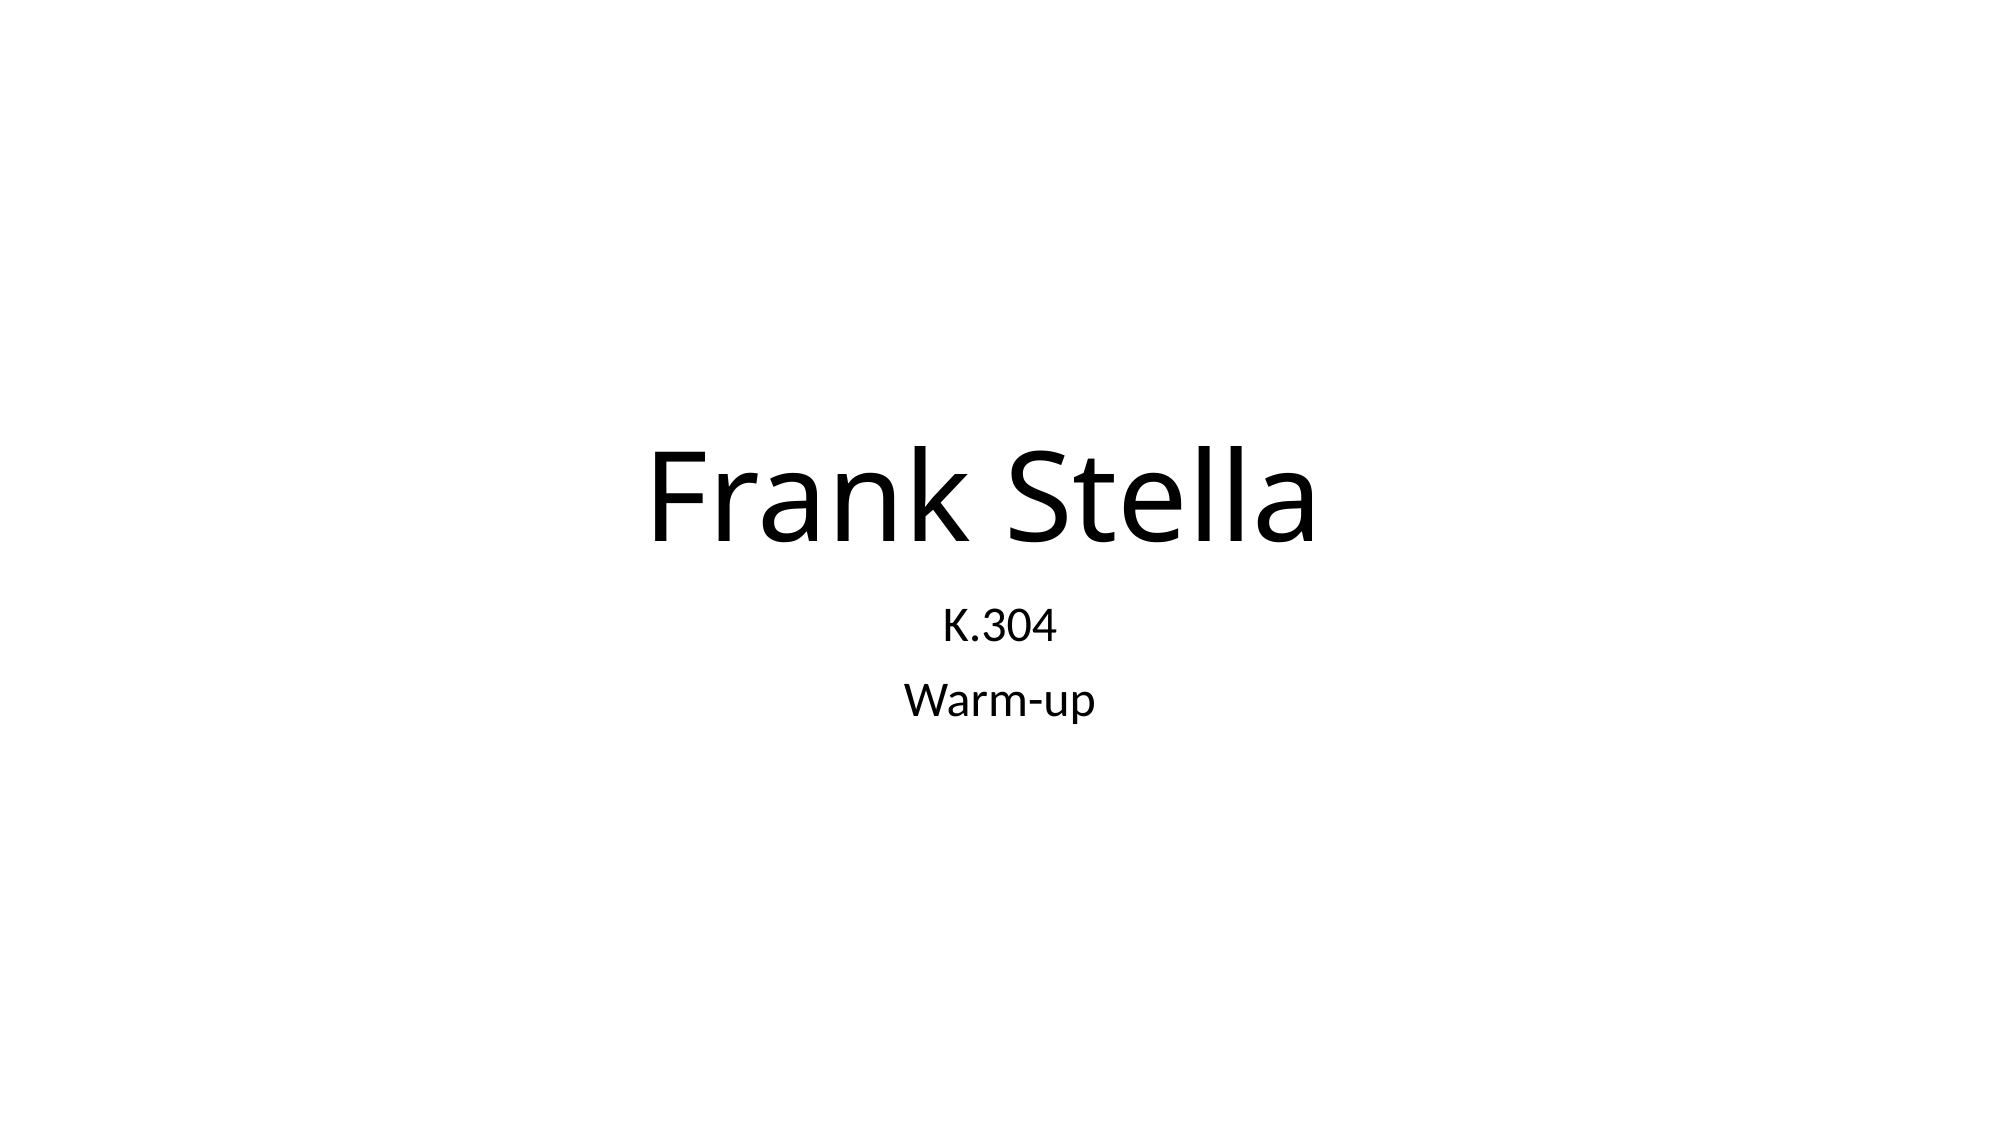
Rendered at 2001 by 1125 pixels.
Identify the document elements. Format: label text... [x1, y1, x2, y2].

title Frank Stella [249, 184, 1750, 576]
subtitle K.304 Warm-up [249, 590, 1750, 863]
